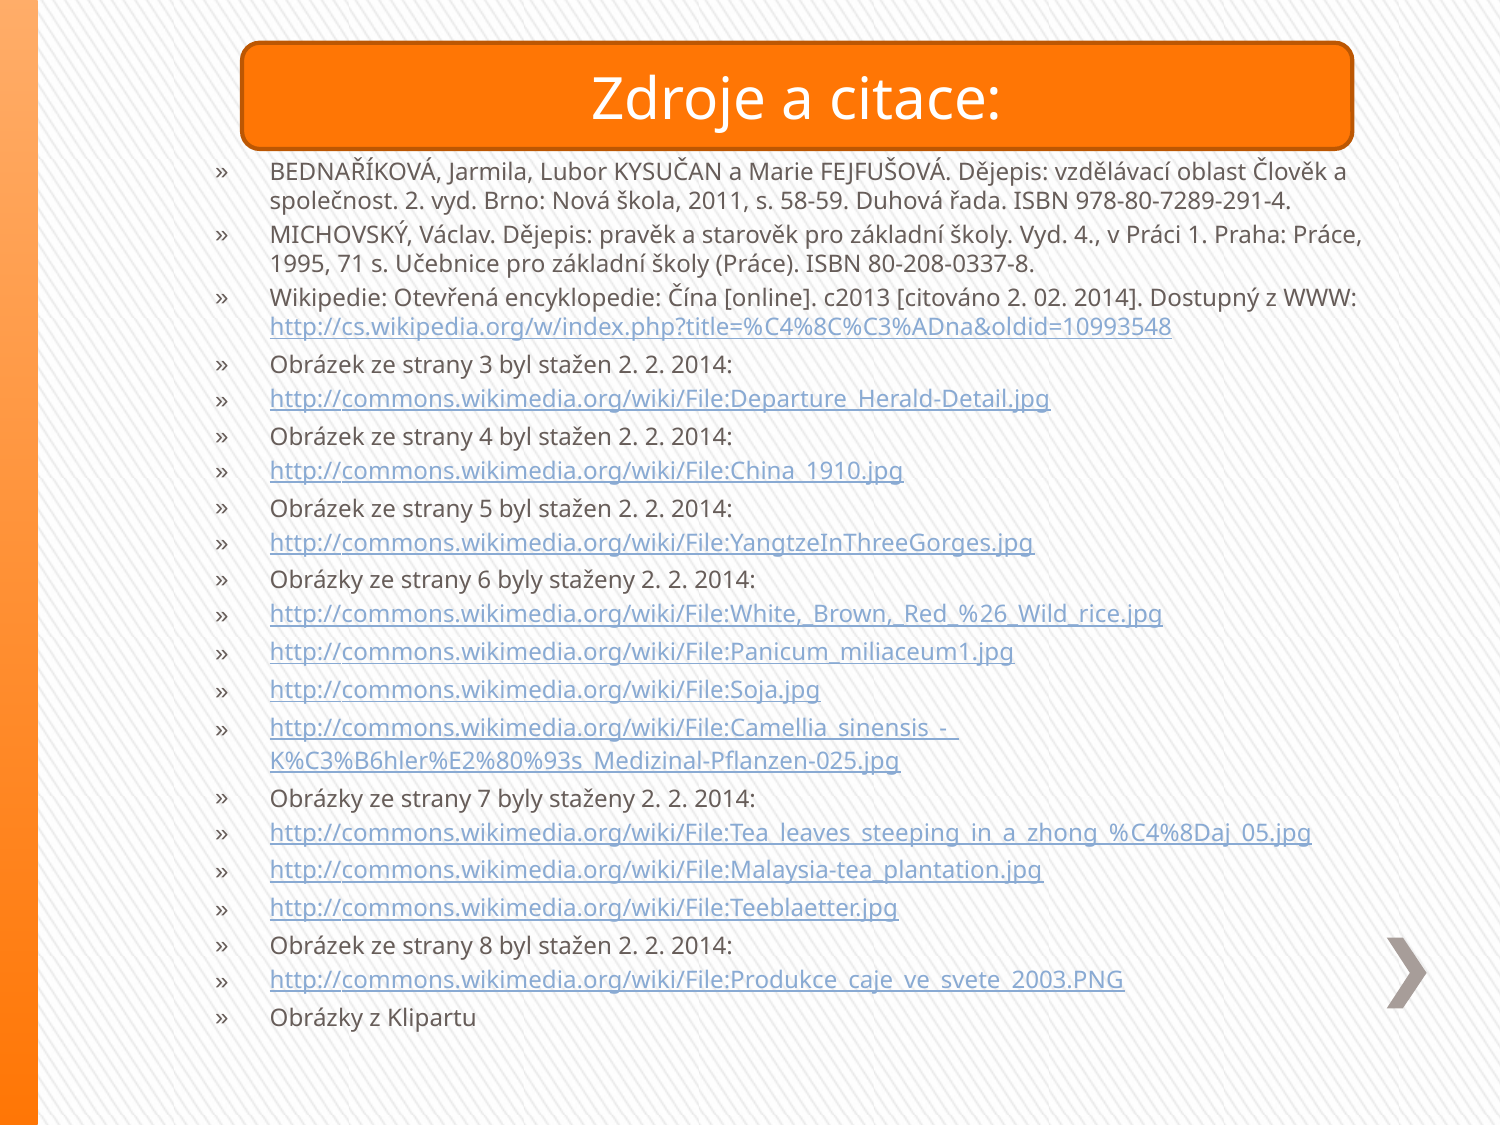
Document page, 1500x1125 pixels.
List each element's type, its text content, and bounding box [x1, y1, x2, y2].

text_box Zdroje a citace: [239, 40, 1355, 152]
list BEDNAŘÍKOVÁ, Jarmila, Lubor KYSUČAN a Marie FEJFUŠOVÁ. Dějepis: vzdělávací oblast Člověk a společnost. 2. vyd. Brno: Nová škola, 2011, s. 58-59. Duhová řada. ISBN 978-80-7289-291-4. MICHOVSKÝ, Václav. Dějepis: pravěk a starověk pro základní školy. Vyd. 4., v Práci 1. Praha: Práce, 1995, 71 s. Učebnice pro základní školy (Práce). ISBN 80-208-0337-8. Wikipedie: Otevřená encyklopedie: Čína [online]. c2013 [citováno 2. 02. 2014]. Dostupný z WWW: http://cs.wikipedia.org/w/index.php?title=%C4%8C%C3%ADna&oldid=10993548 Obrázek ze strany 3 byl stažen 2. 2. 2014: http://commons.wikimedia.org/wiki/File:Departure_Herald-Detail.jpg Obrázek ze strany 4 byl stažen 2. 2. 2014: http://commons.wikimedia.org/wiki/File:China_1910.jpg Obrázek ze strany 5 byl stažen 2. 2. 2014: http://commons.wikimedia.org/wiki/File:YangtzeInThreeGorges.jpg Obrázky ze strany 6 byly staženy 2. 2. 2014: http://commons.wikimedia.org/wiki/File:White,_Brown,_Red_%26_Wild_rice.jpg http://commons.wikimedia.org/wiki/File:Panicum_miliaceum1.jpg http://commons.wikimedia.org/wiki/File:Soja.jpg http://commons.wikimedia.org/wiki/File:Camellia_sinensis_-_K%C3%B6hler%E2%80%93s_Medizinal-Pflanzen-025.jpg Obrázky ze strany 7 byly staženy 2. 2. 2014: http://commons.wikimedia.org/wiki/File:Tea_leaves_steeping_in_a_zhong_%C4%8Daj_05.jpg http://commons.wikimedia.org/wiki/File:Malaysia-tea_plantation.jpg http://commons.wikimedia.org/wiki/File:Teeblaetter.jpg Obrázek ze strany 8 byl stažen 2. 2. 2014: http://commons.wikimedia.org/wiki/File:Produkce_caje_ve_svete_2003.PNG Obrázky z Klipartu [200, 149, 1425, 1047]
